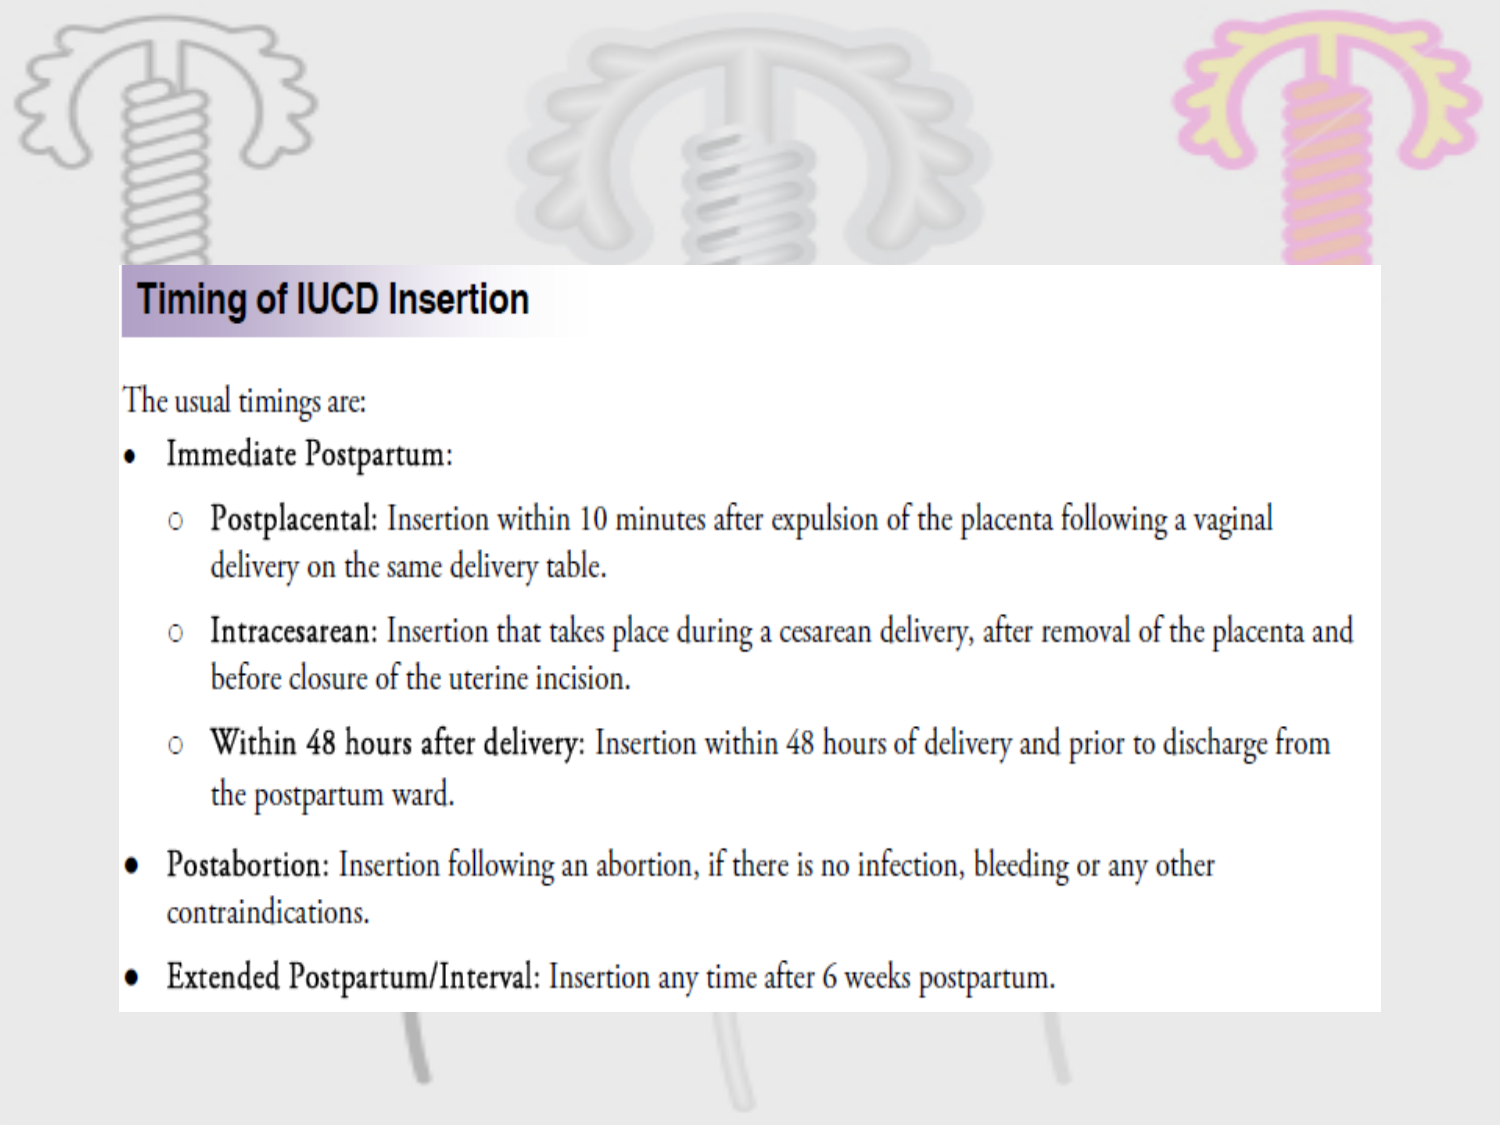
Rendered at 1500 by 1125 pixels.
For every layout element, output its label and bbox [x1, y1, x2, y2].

picture [119, 265, 1381, 1012]
